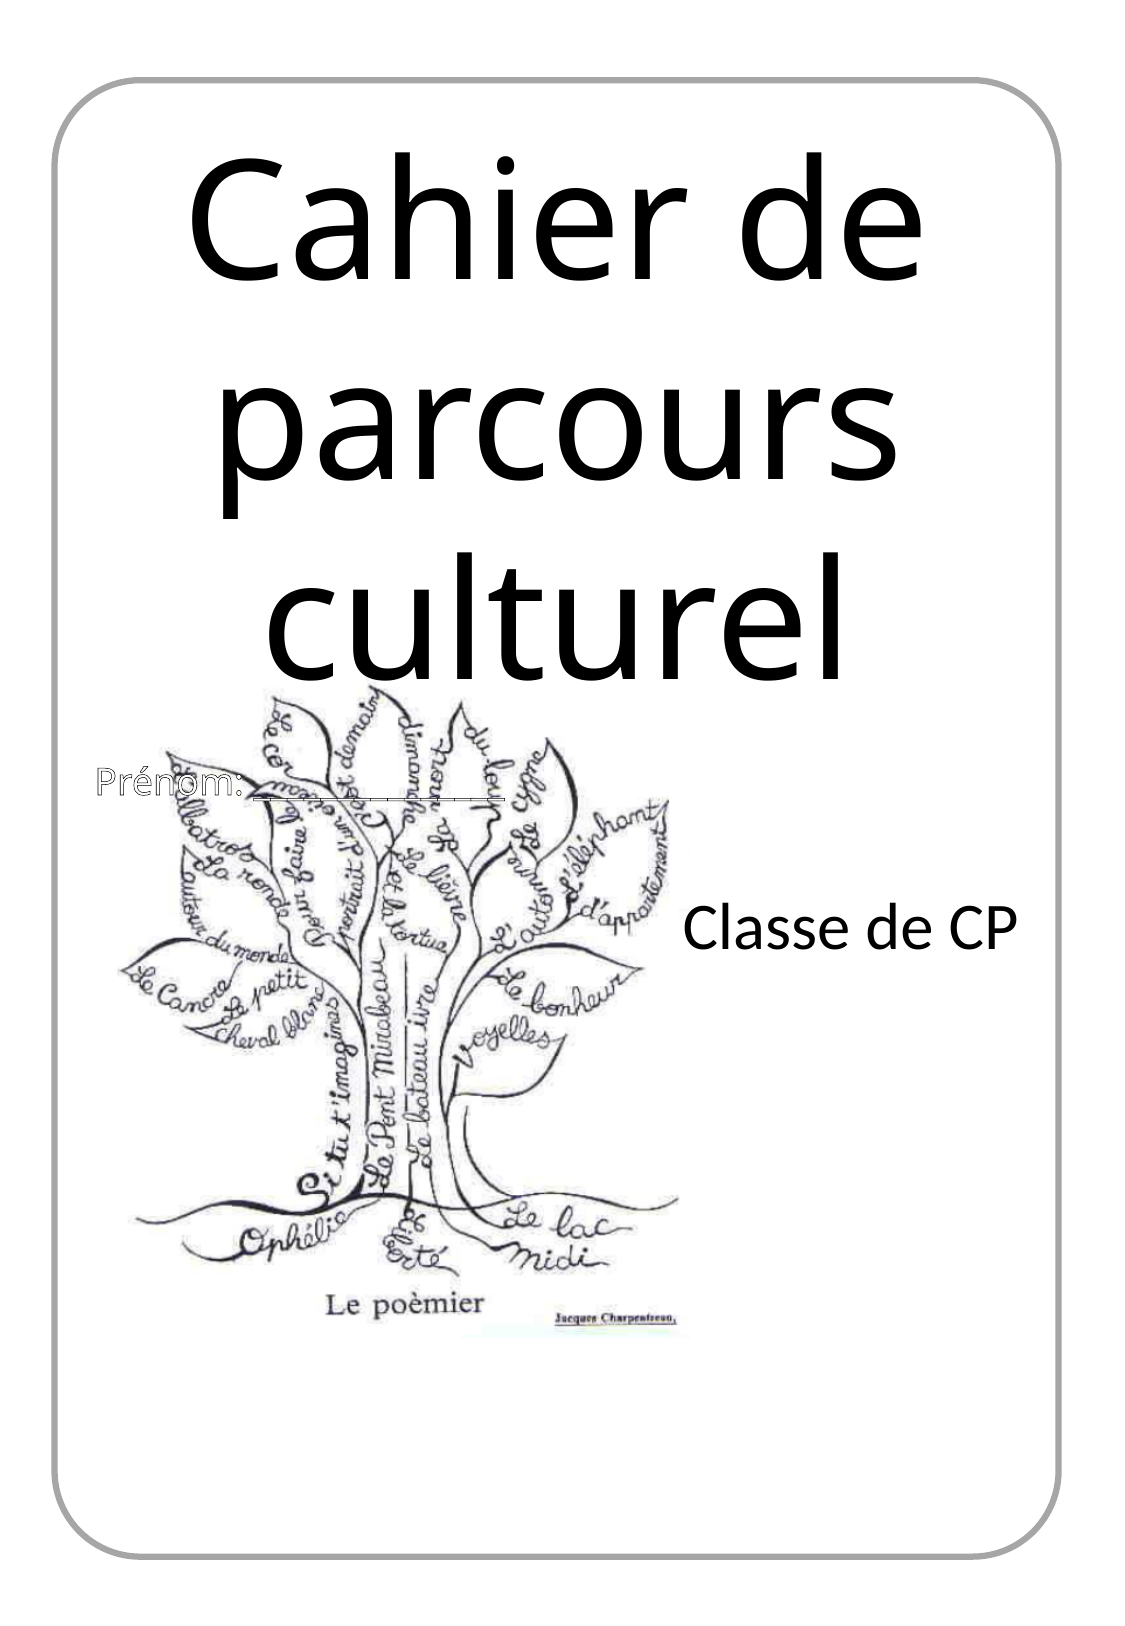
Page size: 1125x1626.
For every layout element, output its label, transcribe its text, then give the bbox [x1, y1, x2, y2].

picture [92, 658, 717, 1345]
text_box Cahier de parcours culturel Prénom: _______________ Classe de CP Année scolaire 2015-2016 [52, 78, 1061, 1559]
